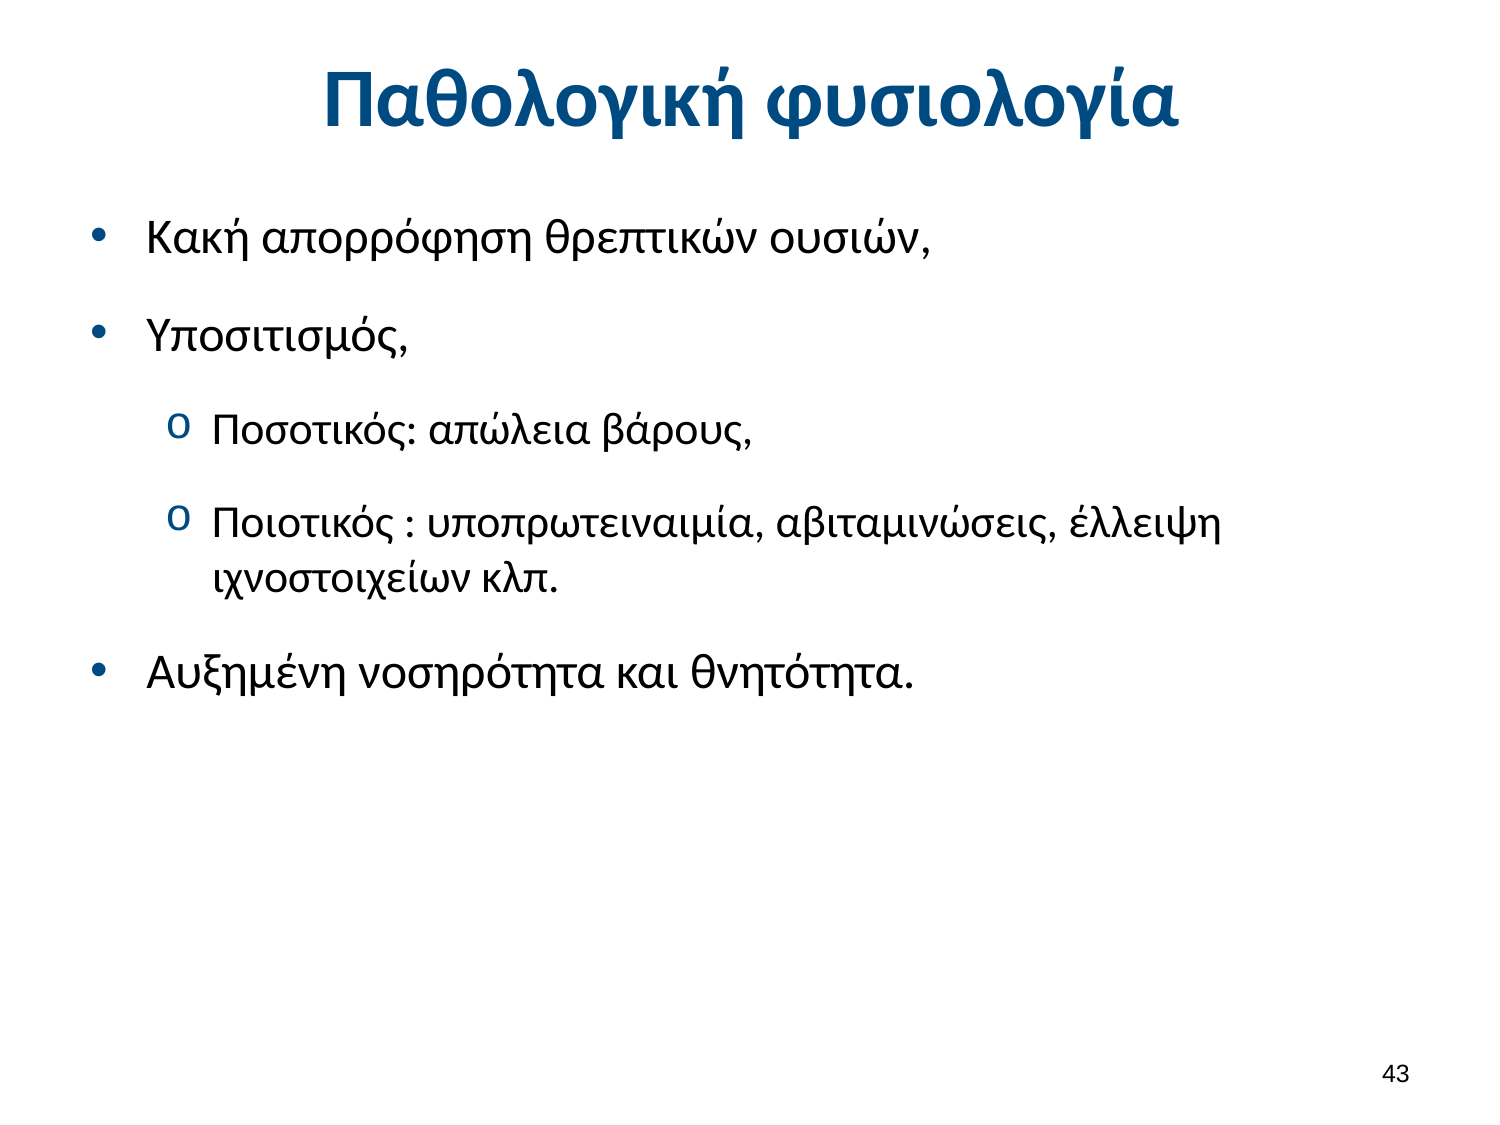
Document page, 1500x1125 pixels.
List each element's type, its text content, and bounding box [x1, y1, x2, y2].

slide_number 42 [1074, 1042, 1425, 1103]
title Παθολογική φυσιολογία [76, 19, 1427, 169]
list Κακή απορρόφηση θρεπτικών ουσιών, Υποσιτισμός, Ποσοτικός: απώλεια βάρους, Ποιοτικός : υποπρωτειναιμία, αβιταμινώσεις, έλλειψη ιχνοστοιχείων κλπ. Αυξημένη νοσηρότητα και θνητότητα. [75, 196, 1425, 1024]
